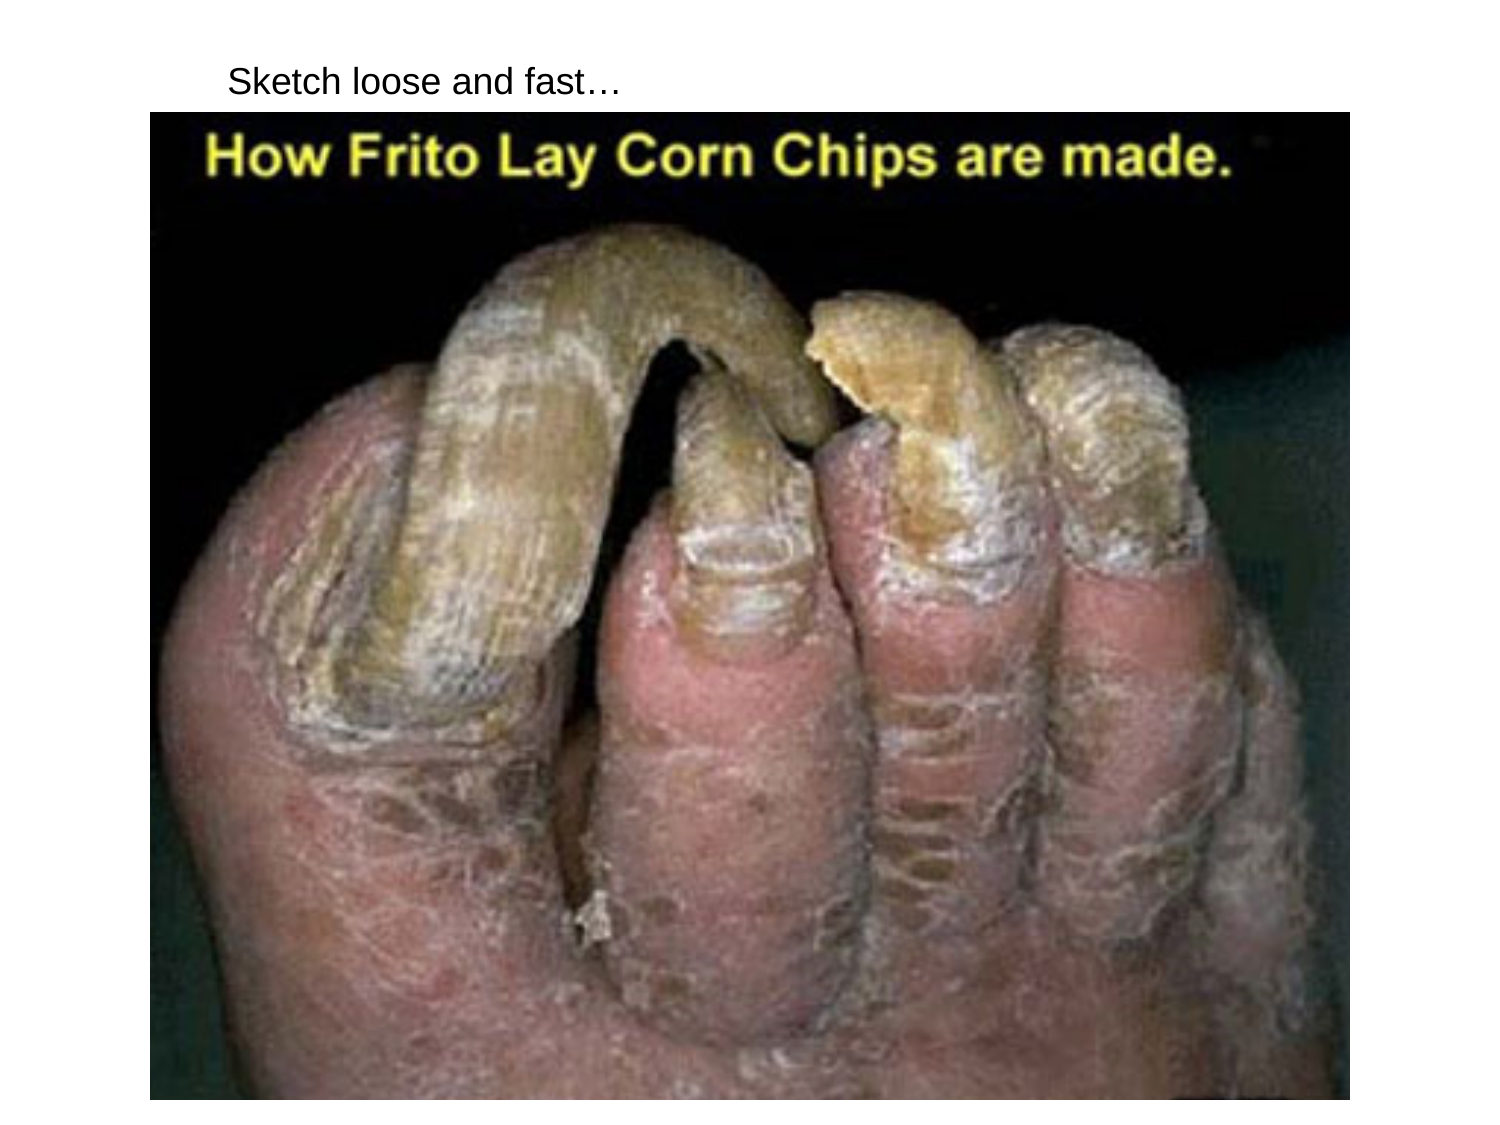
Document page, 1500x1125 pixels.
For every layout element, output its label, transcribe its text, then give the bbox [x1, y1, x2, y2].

text_box Sketch loose and fast… [212, 49, 1463, 110]
picture [149, 112, 1350, 1100]
